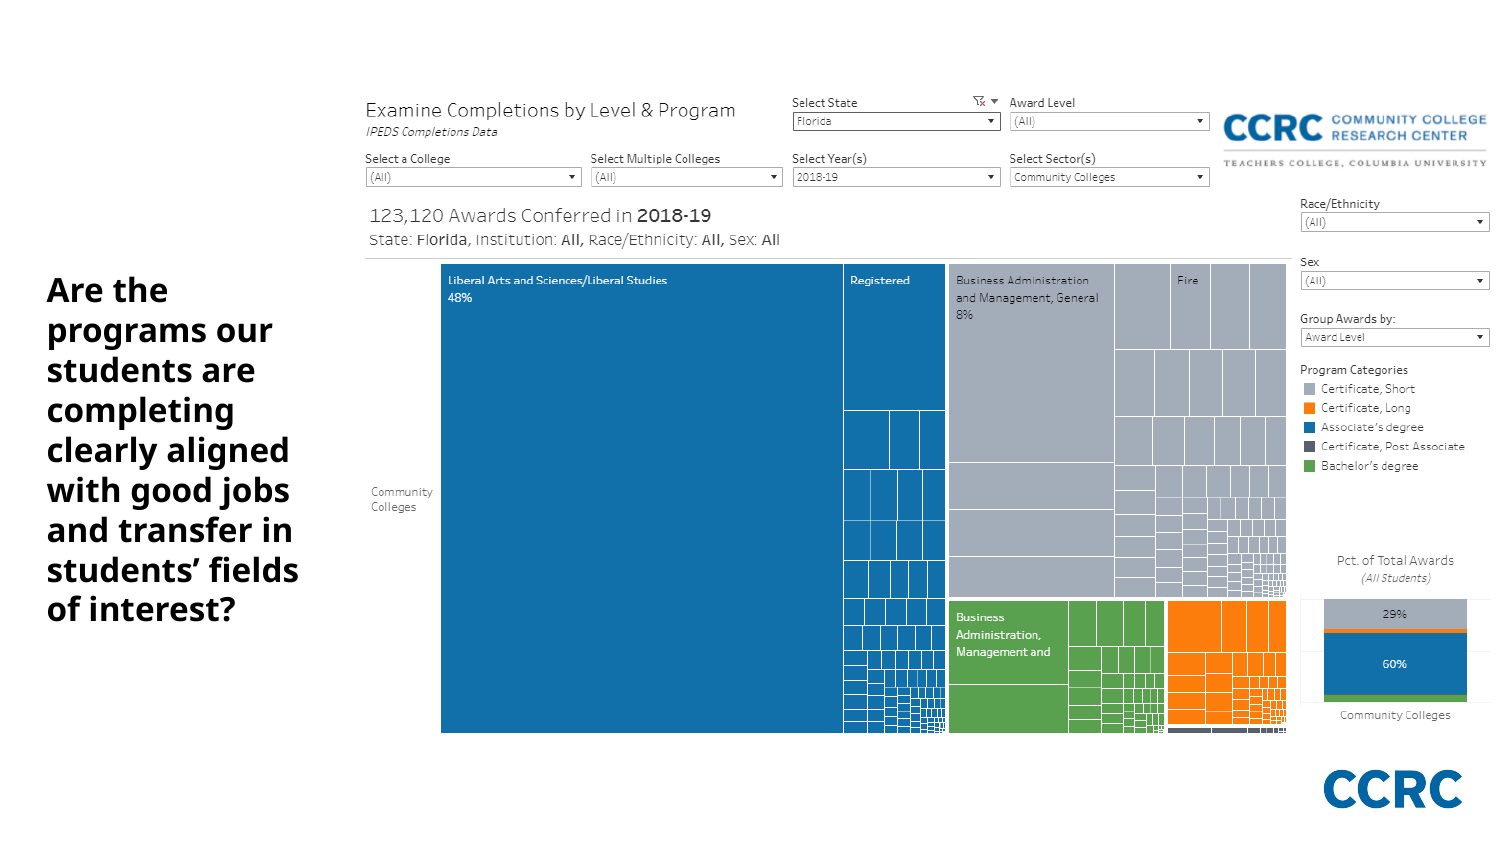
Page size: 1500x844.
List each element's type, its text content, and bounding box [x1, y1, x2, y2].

picture [358, 92, 1500, 735]
picture [1321, 763, 1465, 815]
title Are the programs our students are completing clearly aligned with good jobs and transfer in students’ fields of interest? [31, 254, 345, 395]
